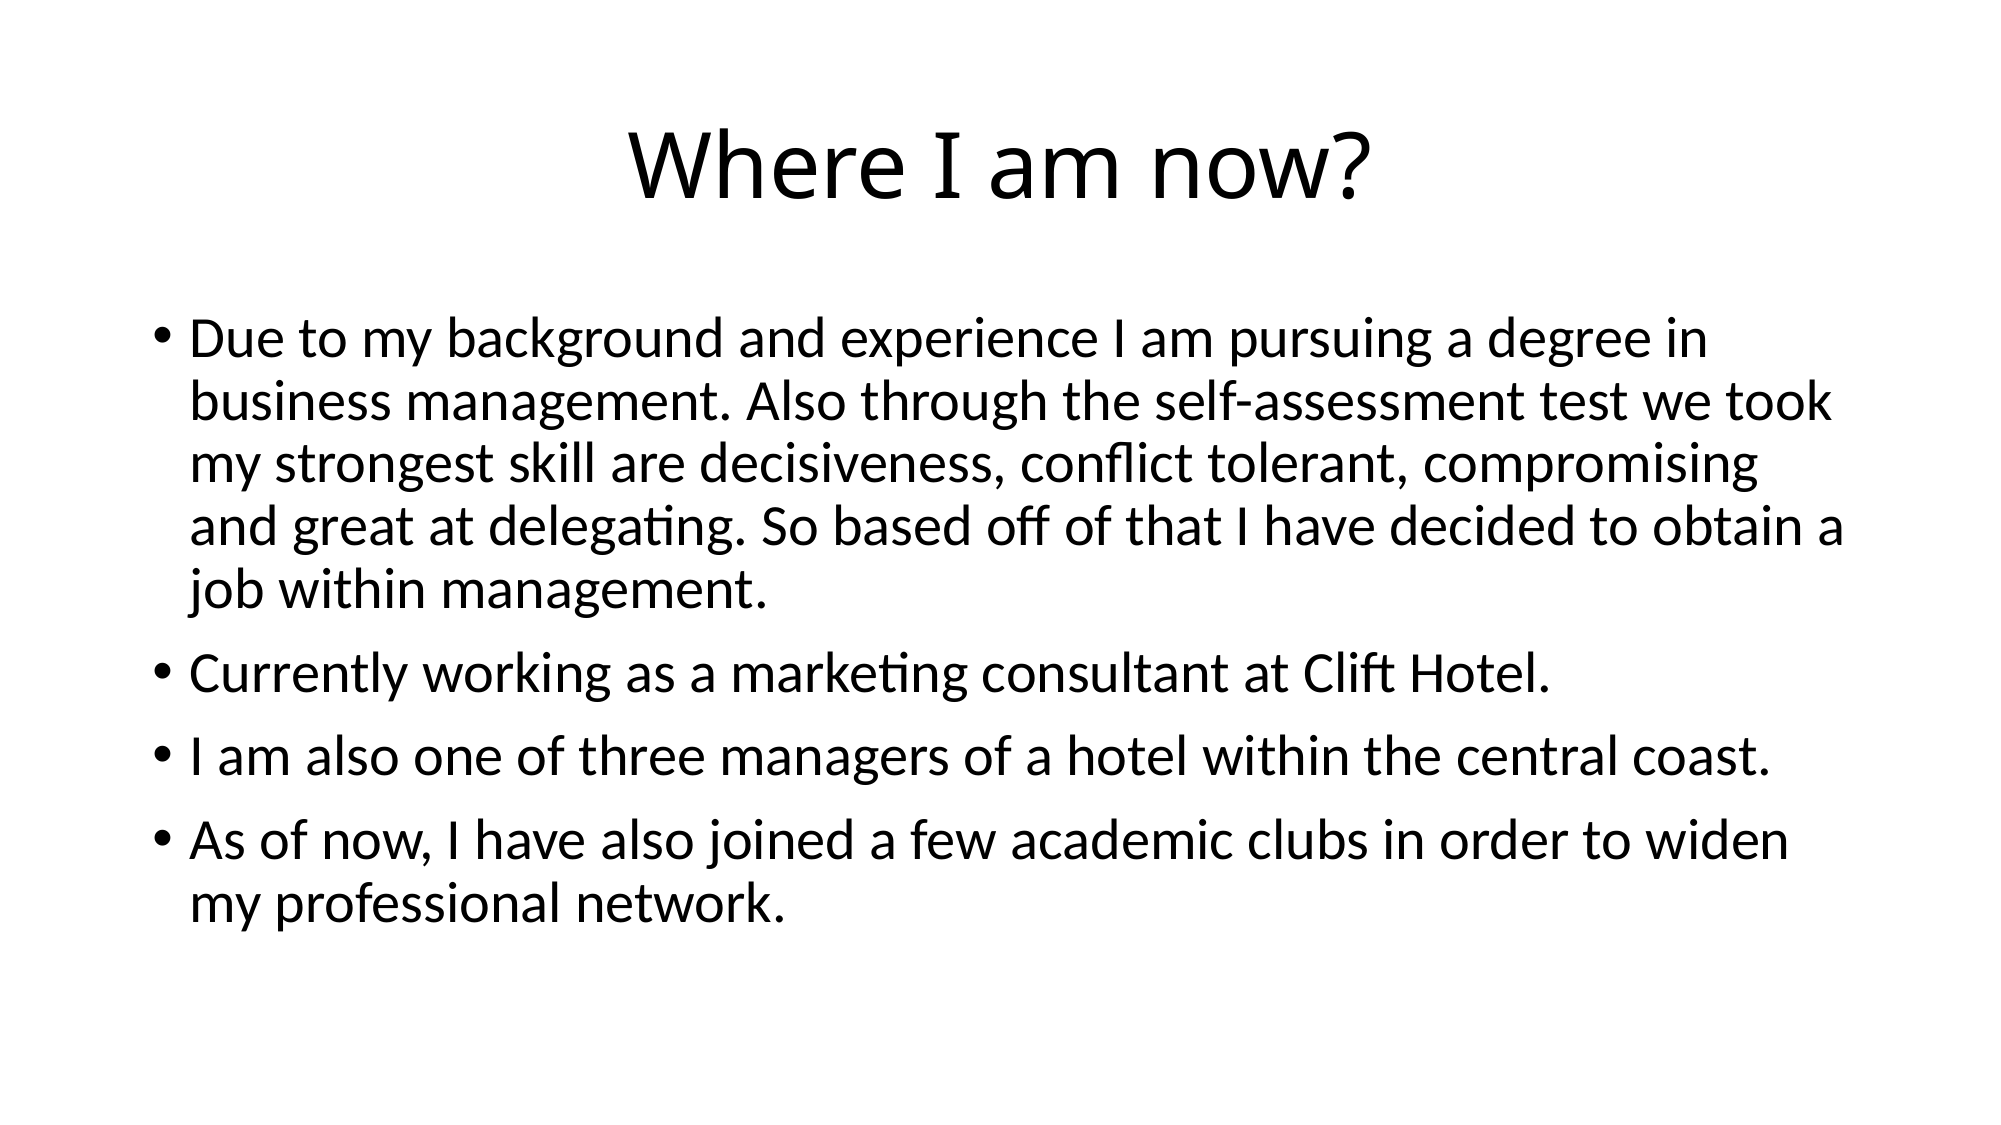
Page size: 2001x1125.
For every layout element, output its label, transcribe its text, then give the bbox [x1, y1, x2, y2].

list Due to my background and experience I am pursuing a degree in business management. Also through the self-assessment test we took my strongest skill are decisiveness, conflict tolerant, compromising and great at delegating. So based off of that I have decided to obtain a job within management. Currently working as a marketing consultant at Clift Hotel. I am also one of three managers of a hotel within the central coast. As of now, I have also joined a few academic clubs in order to widen my professional network. [137, 299, 1863, 1014]
title Where I am now? [137, 59, 1863, 278]
